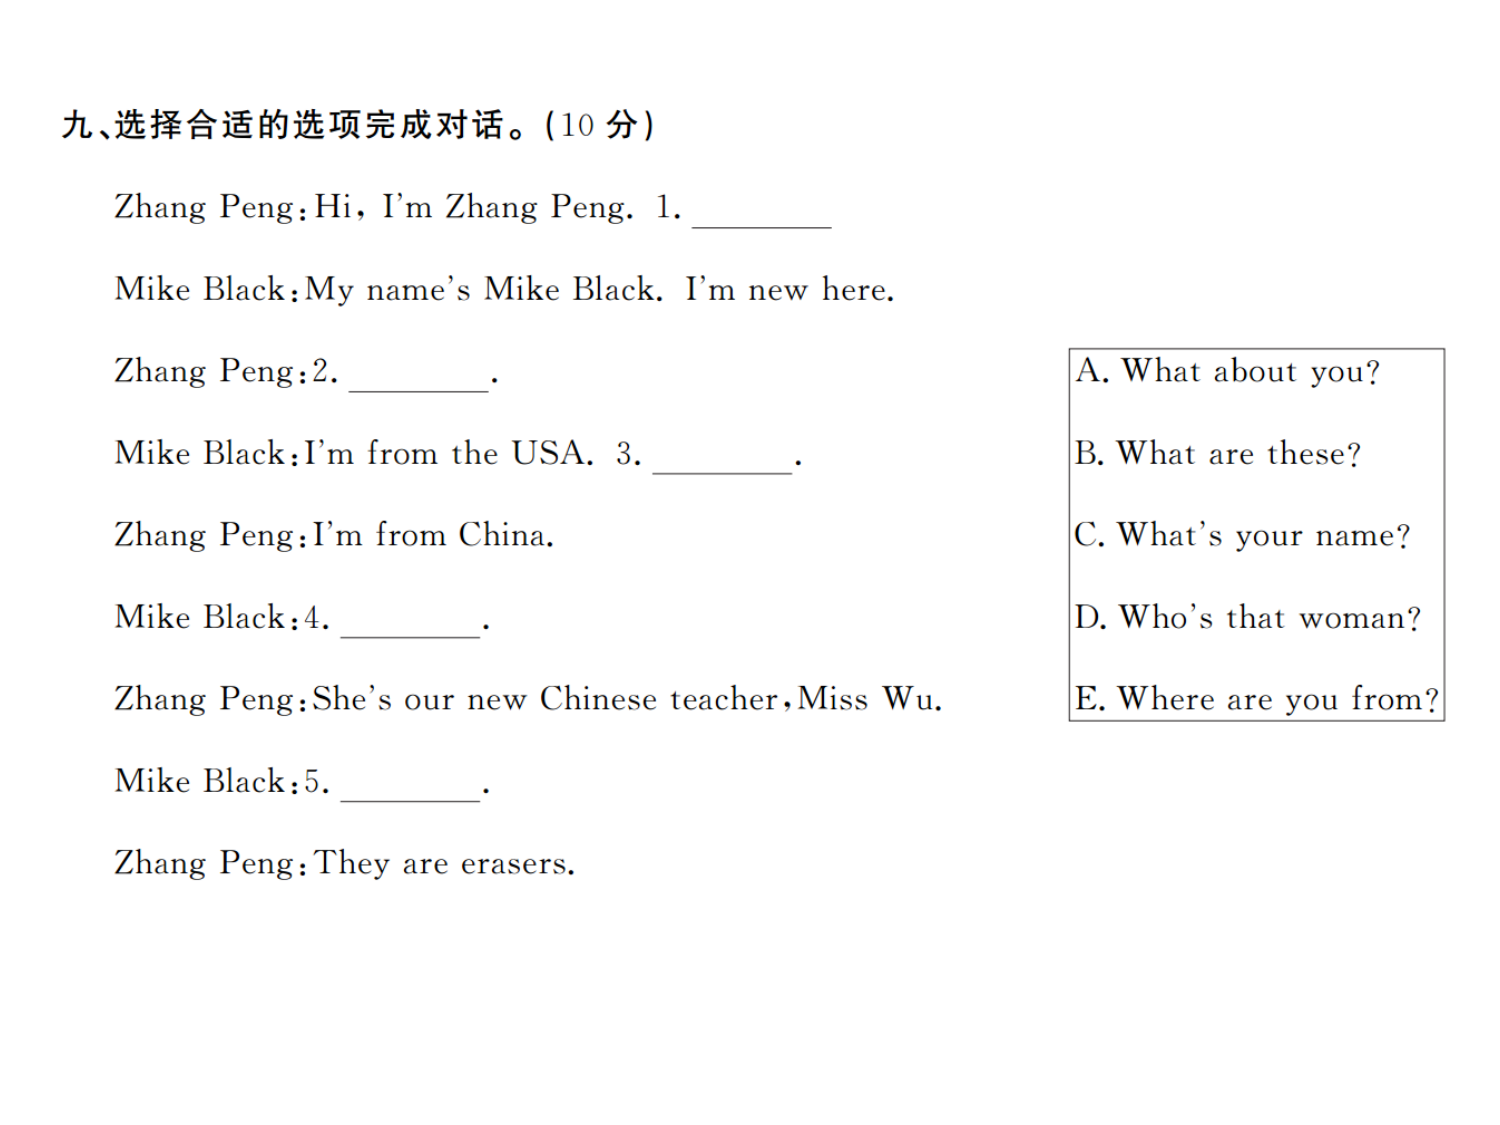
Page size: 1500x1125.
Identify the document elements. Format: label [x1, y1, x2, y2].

picture [41, 89, 1459, 889]
